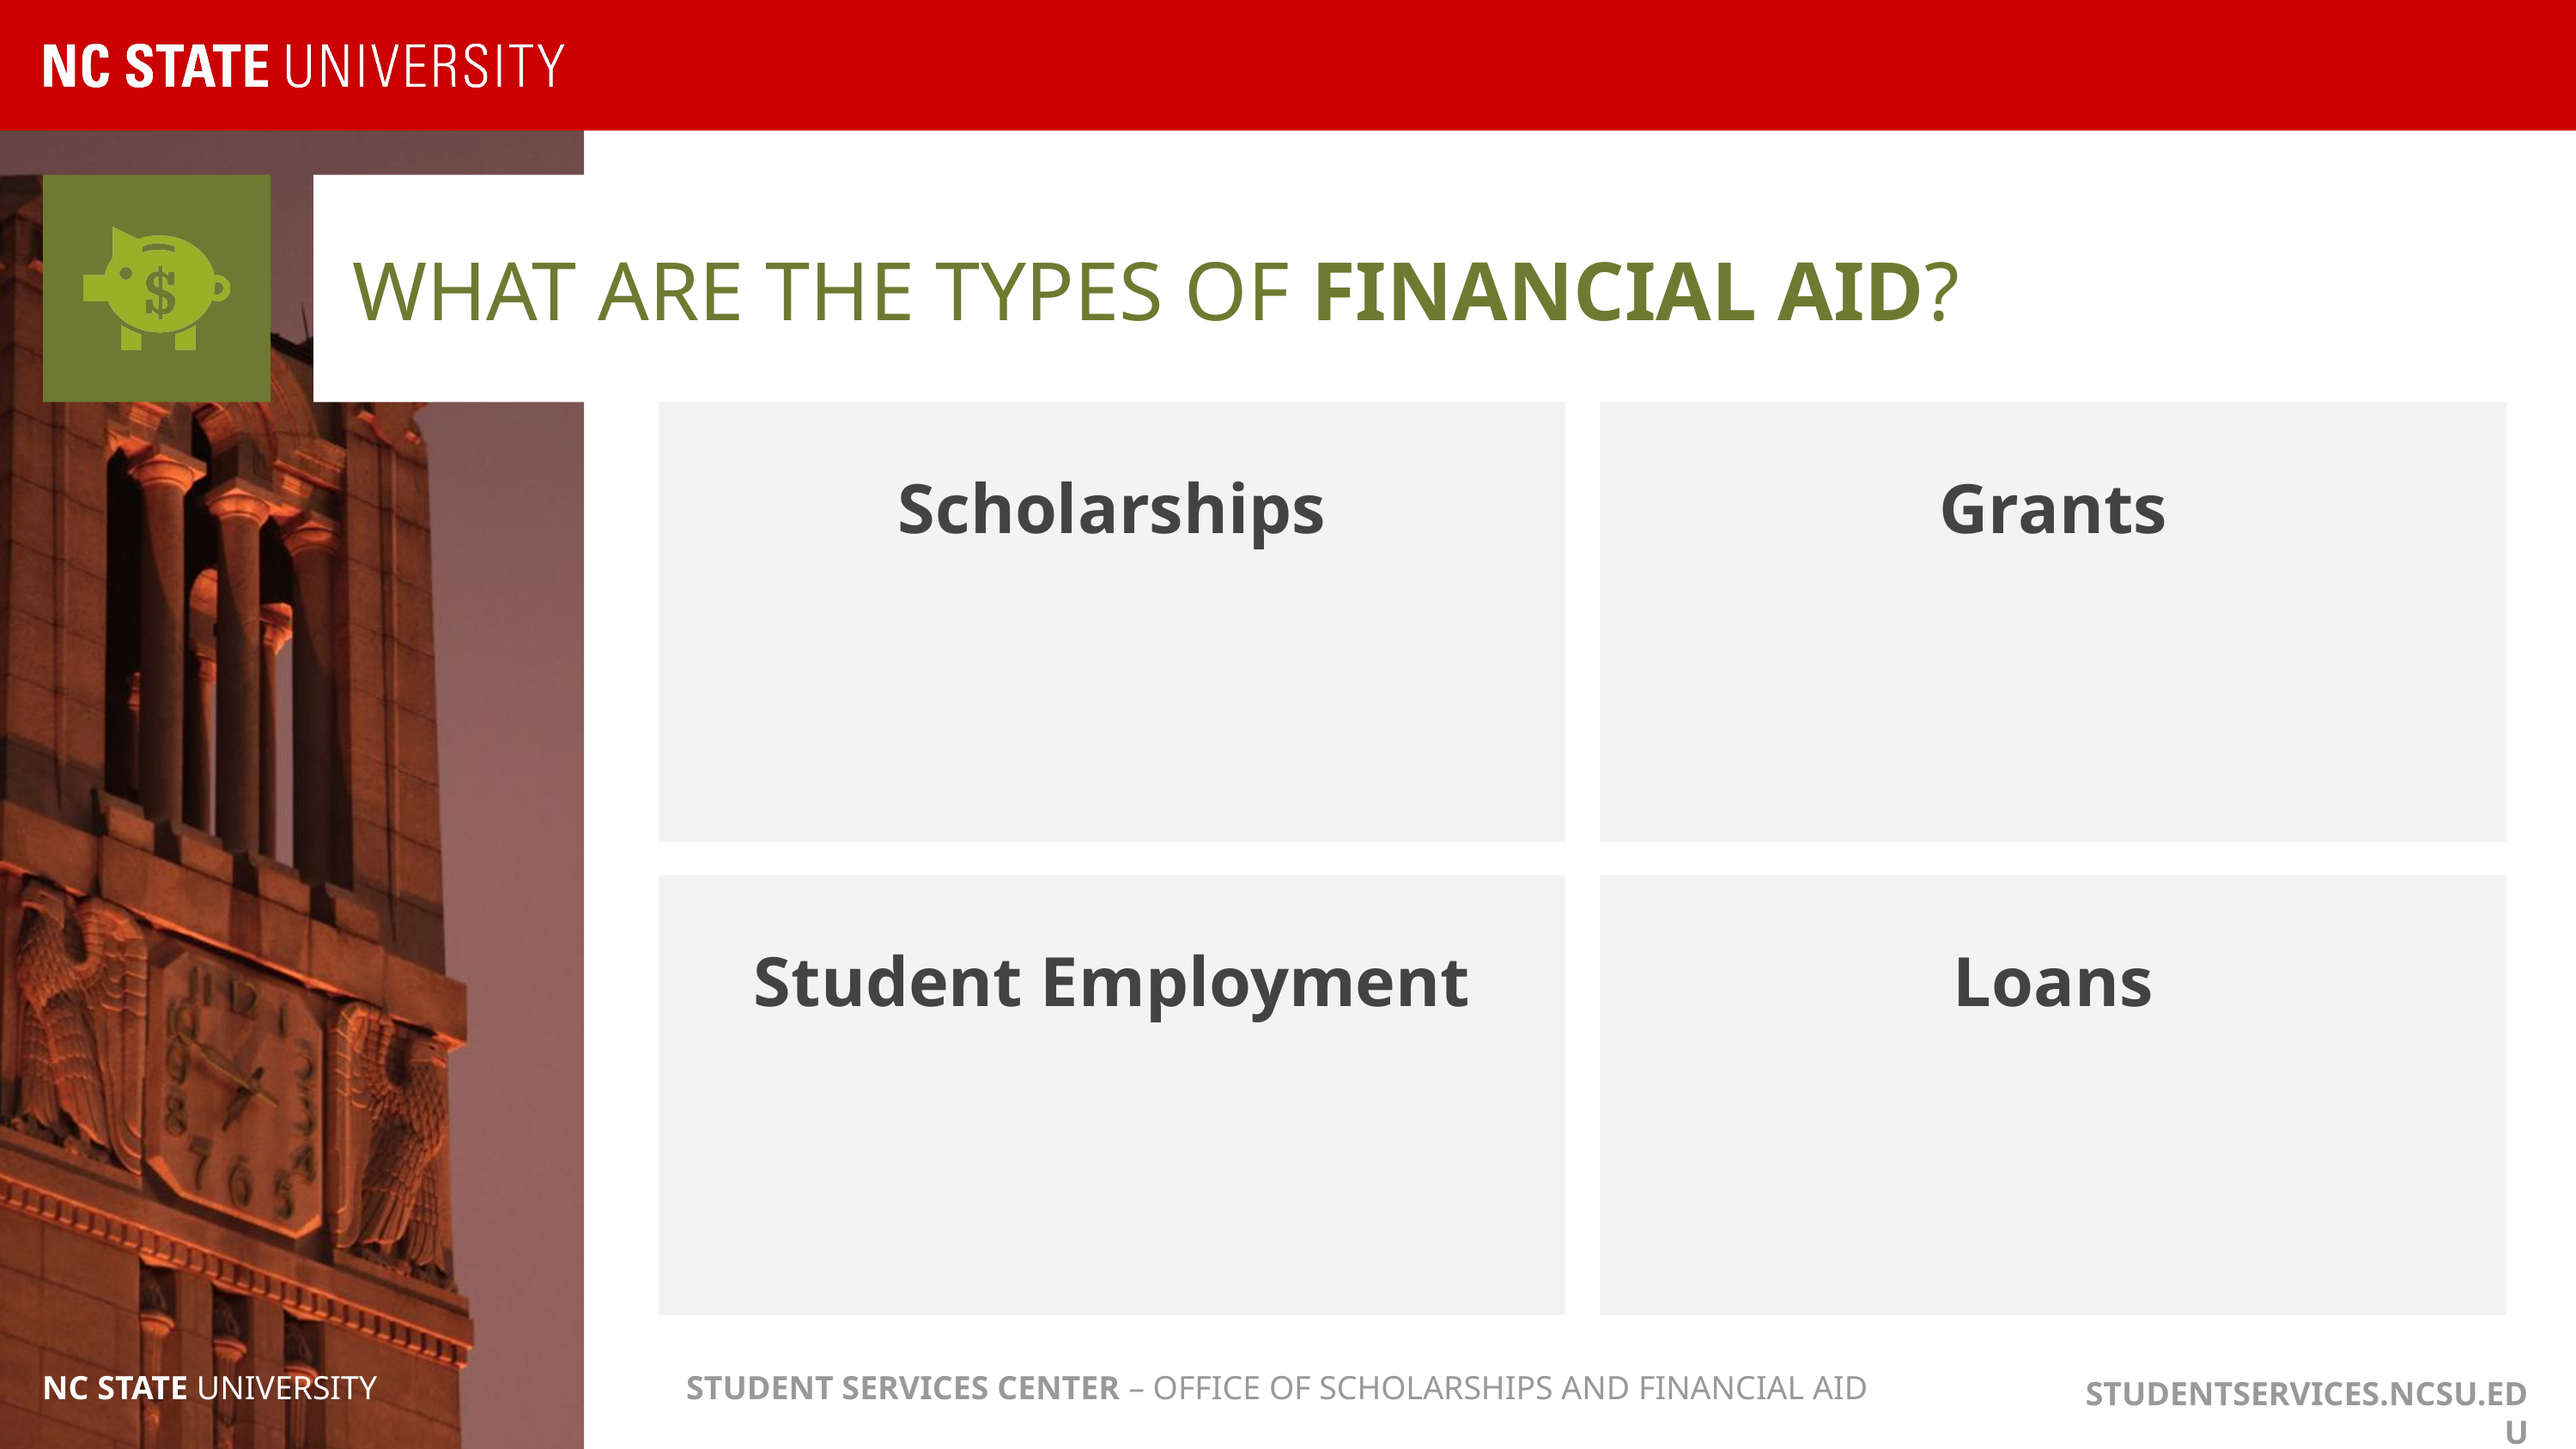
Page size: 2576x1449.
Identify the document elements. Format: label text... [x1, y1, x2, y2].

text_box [0, 0, 2576, 131]
text_box Loans [1600, 875, 2507, 1315]
text_box Grants [1600, 402, 2507, 842]
text_box STUDENTSERVICES.NCSU.EDU [2057, 1348, 2555, 1449]
picture [0, 131, 585, 1449]
text_box WHAT ARE THE TYPES OF FINANCIAL AID? [591, 174, 2555, 403]
text_box Scholarships [659, 402, 1565, 842]
text_box Student Employment [659, 875, 1565, 1315]
text_box STUDENT SERVICES CENTER – OFFICE OF SCHOLARSHIPS AND FINANCIAL AID [660, 1348, 1916, 1426]
